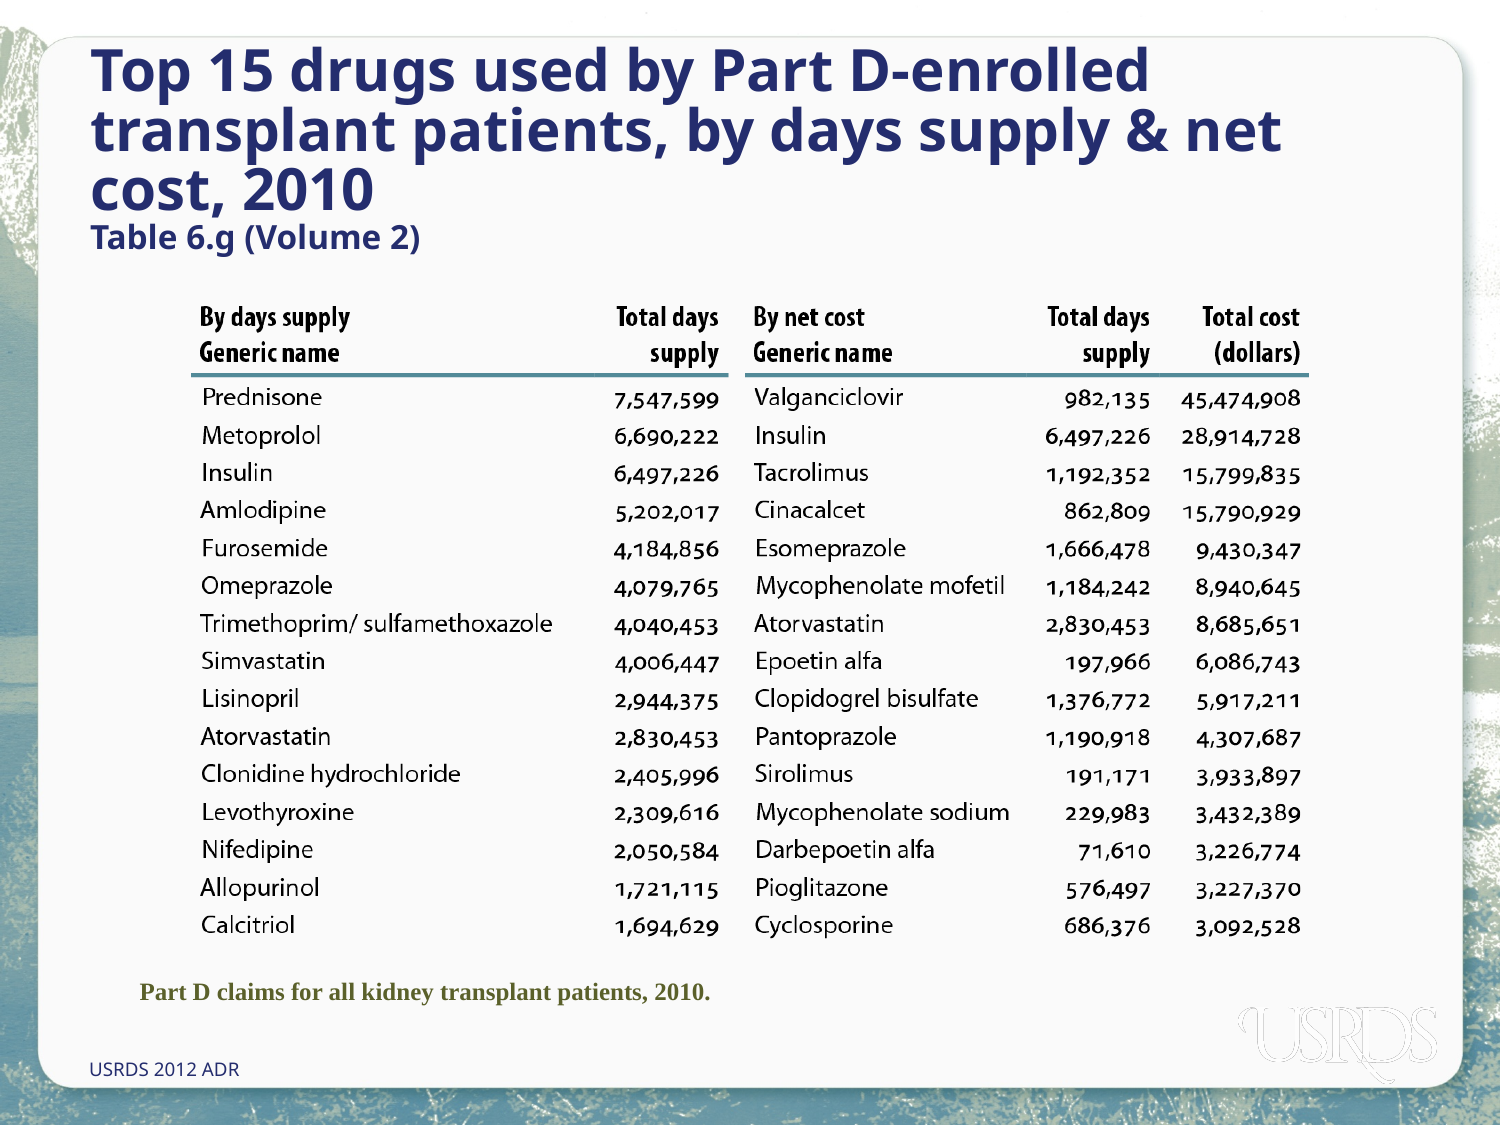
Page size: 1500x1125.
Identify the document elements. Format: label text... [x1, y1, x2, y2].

picture [0, 0, 1500, 1125]
title Top 15 drugs used by Part D-enrolled transplant patients, by days supply & net cost, 2010 Table 6.g (Volume 2) [75, 76, 1442, 264]
text_box Part D claims for all kidney transplant patients, 2010. [139, 975, 828, 1047]
